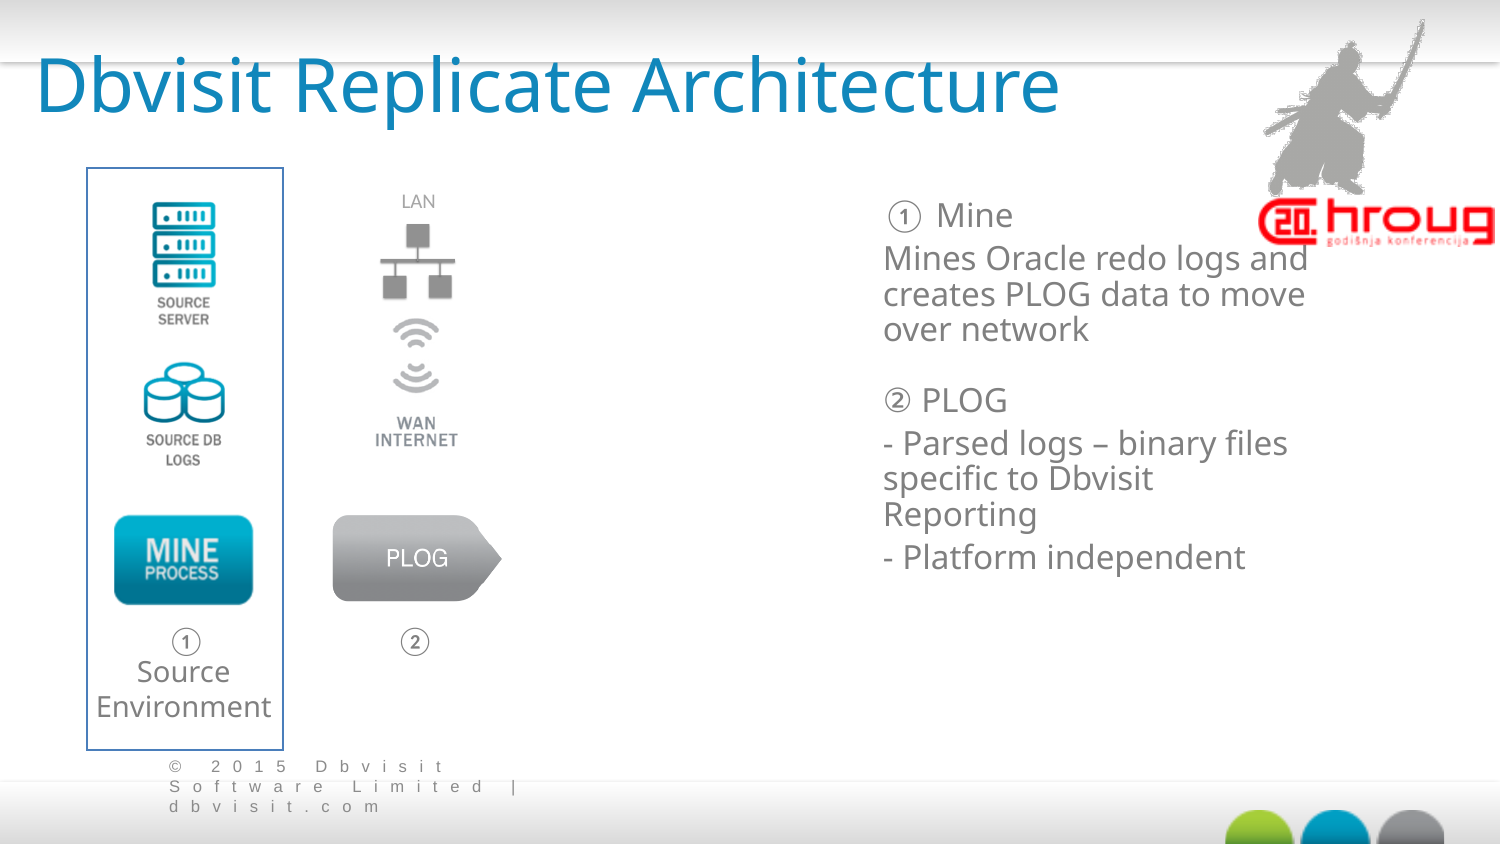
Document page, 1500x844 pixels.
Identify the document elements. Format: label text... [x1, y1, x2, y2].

picture [86, 166, 284, 751]
picture [371, 312, 462, 451]
picture [1258, 19, 1496, 247]
picture [327, 501, 505, 610]
text_box LAN [373, 180, 464, 220]
list ① Mine Mines Oracle redo logs and creates PLOG data to move over network ② PLOG - Parsed logs – binary files specific to Dbvisit Reporting - Platform independent [882, 191, 1326, 716]
picture [373, 217, 460, 307]
text_box ② [381, 617, 450, 665]
text_box Dbvisit Replicate Architecture [34, 29, 1385, 130]
